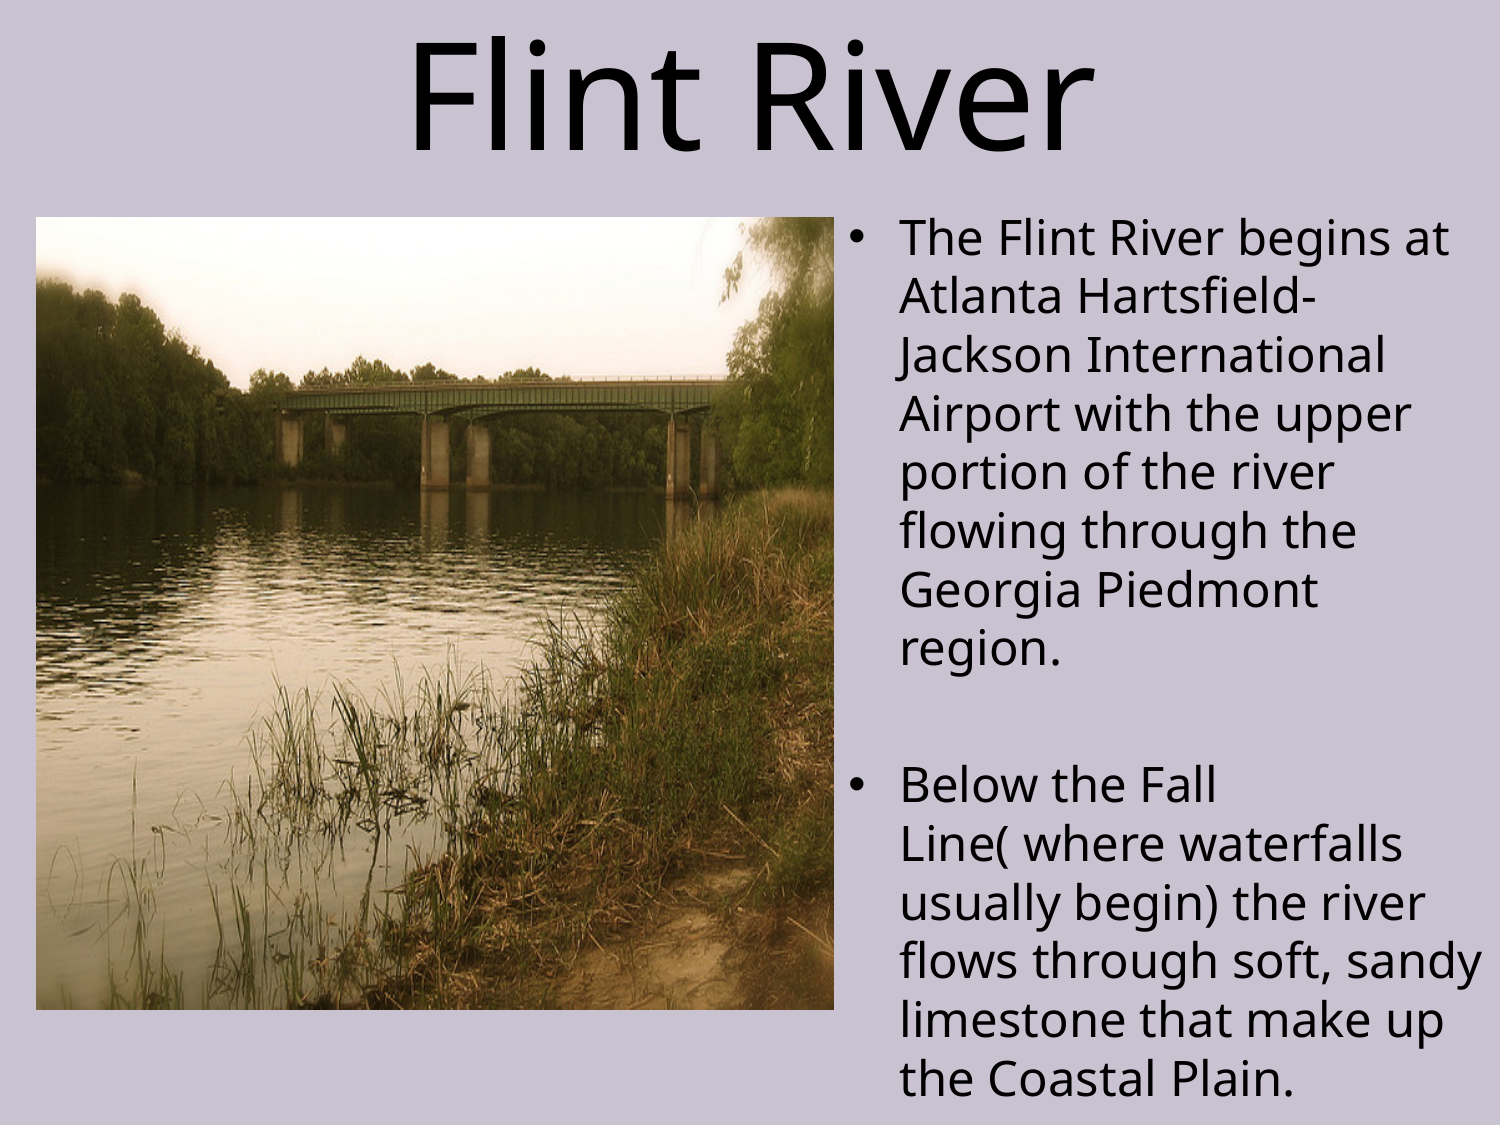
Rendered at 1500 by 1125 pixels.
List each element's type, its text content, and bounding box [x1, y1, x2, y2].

list The Flint River begins at Atlanta Hartsfield-Jackson International Airport with the upper portion of the river flowing through the Georgia Piedmont region. Below the Fall Line( where waterfalls usually begin) the river flows through soft, sandy limestone that make up the Coastal Plain. [838, 130, 1500, 1125]
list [35, 0, 834, 1125]
title Flint River [838, 0, 1425, 130]
